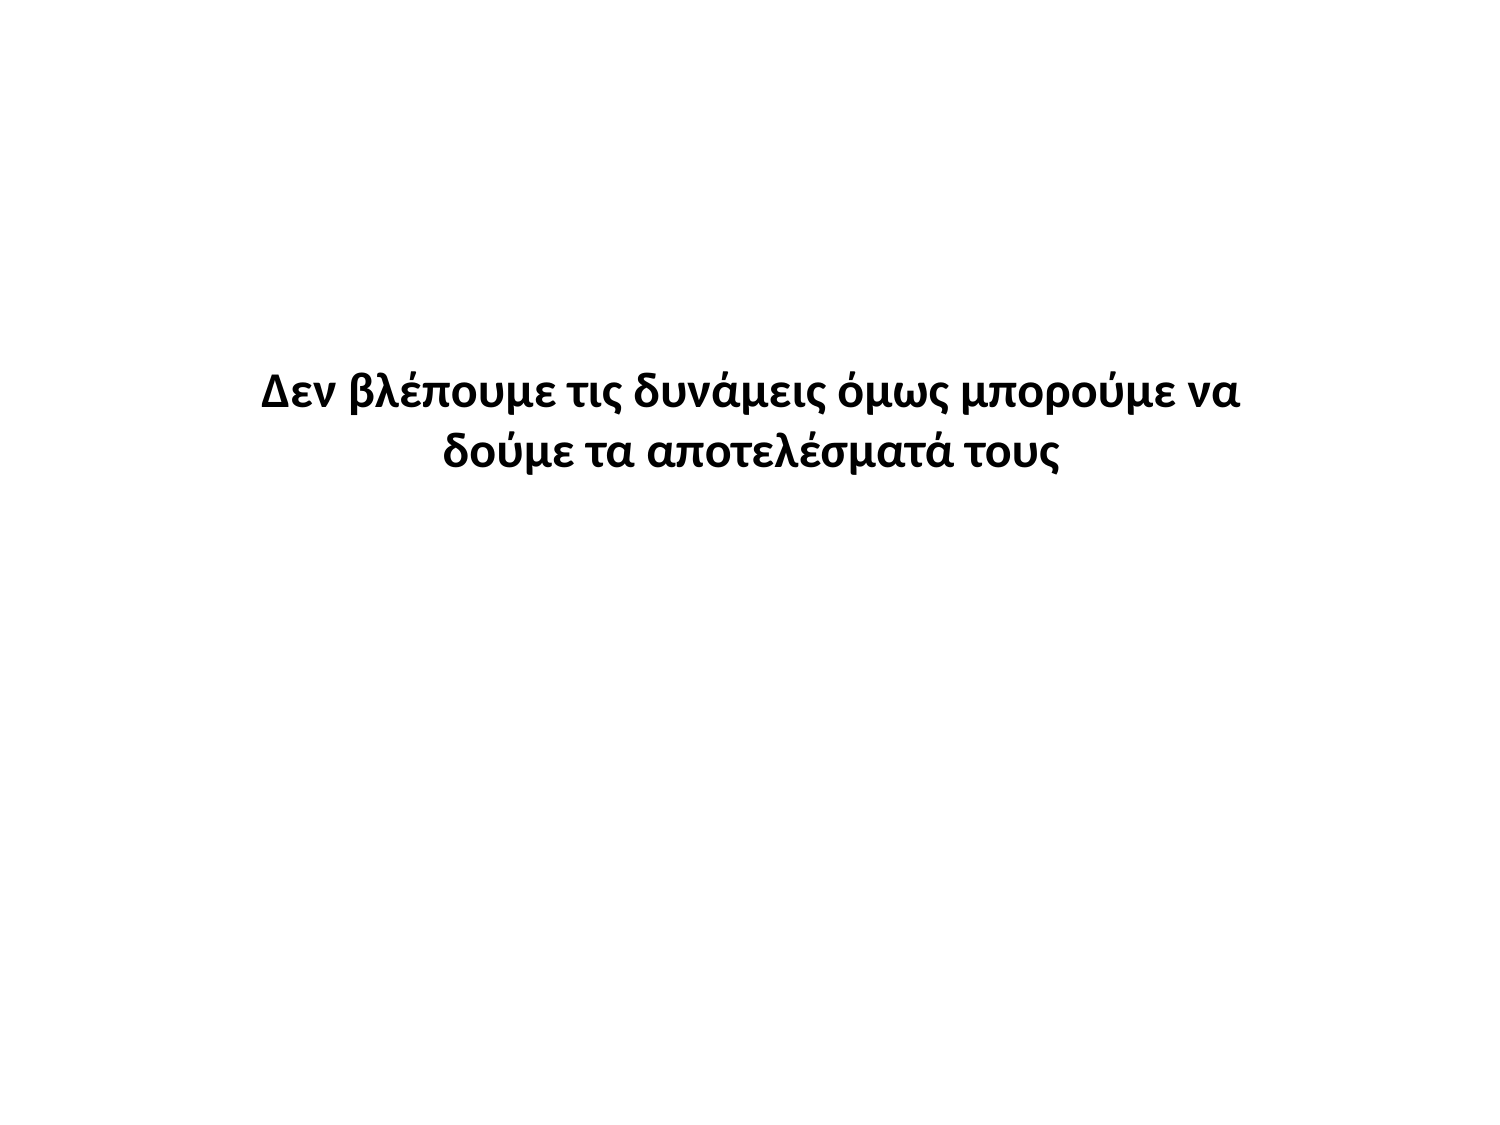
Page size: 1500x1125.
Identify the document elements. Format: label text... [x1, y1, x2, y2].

text_box Δεν βλέπουμε τις δυνάμεις όμως μπορούμε να δούμε τα αποτελέσματά τους [194, 349, 1309, 605]
